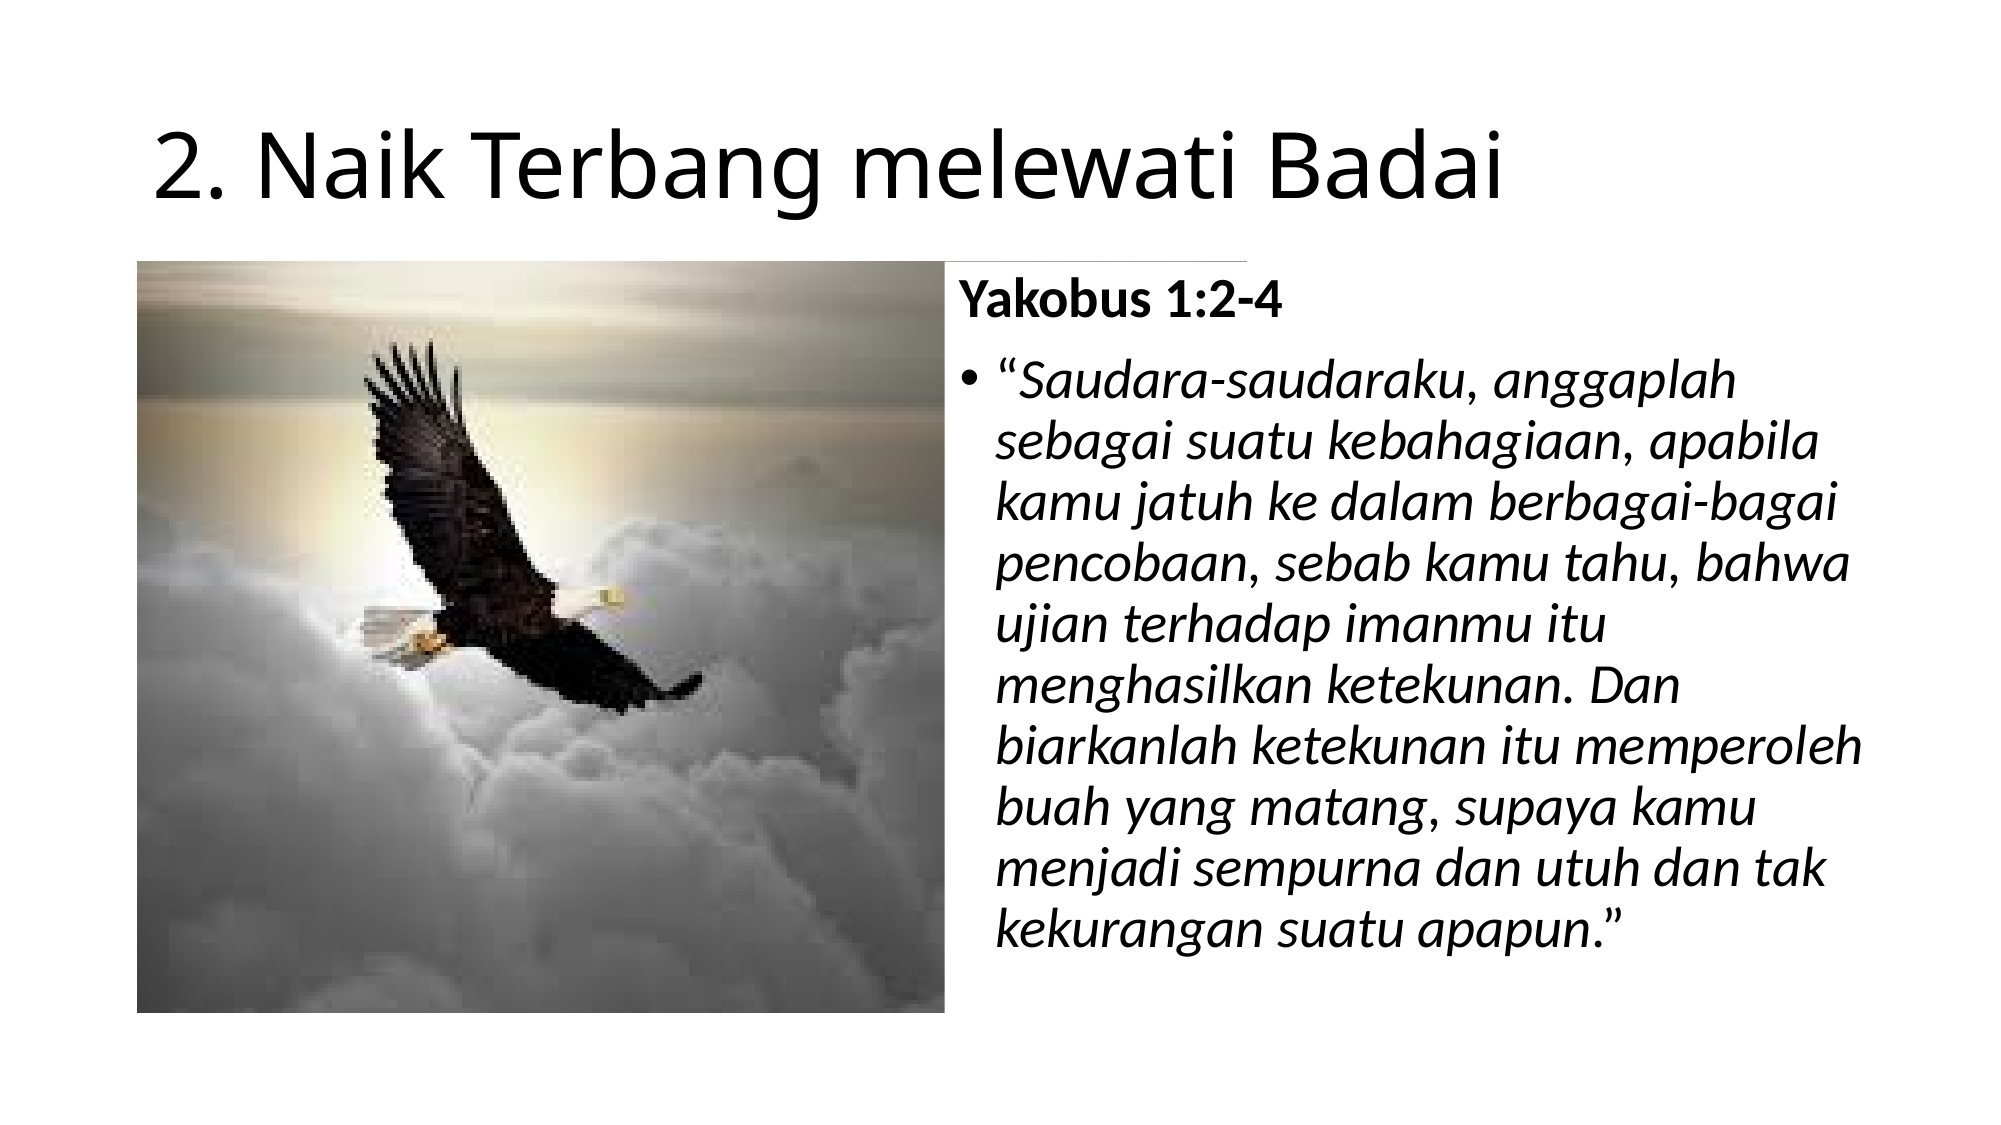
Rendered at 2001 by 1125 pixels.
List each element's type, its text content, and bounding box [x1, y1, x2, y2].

list Yakobus 1:2-4 “Saudara-saudaraku, anggaplah sebagai suatu kebahagiaan, apabila kamu jatuh ke dalam berbagai-bagai pencobaan, sebab kamu tahu, bahwa ujian terhadap imanmu itu menghasilkan ketekunan. Dan biarkanlah ketekunan itu memperoleh buah yang matang, supaya kamu menjadi sempurna dan utuh dan tak kekurangan suatu apapun.” [1247, 261, 1900, 1014]
picture [137, 261, 1247, 1014]
title 2. Naik Terbang melewati Badai [137, 59, 1863, 261]
